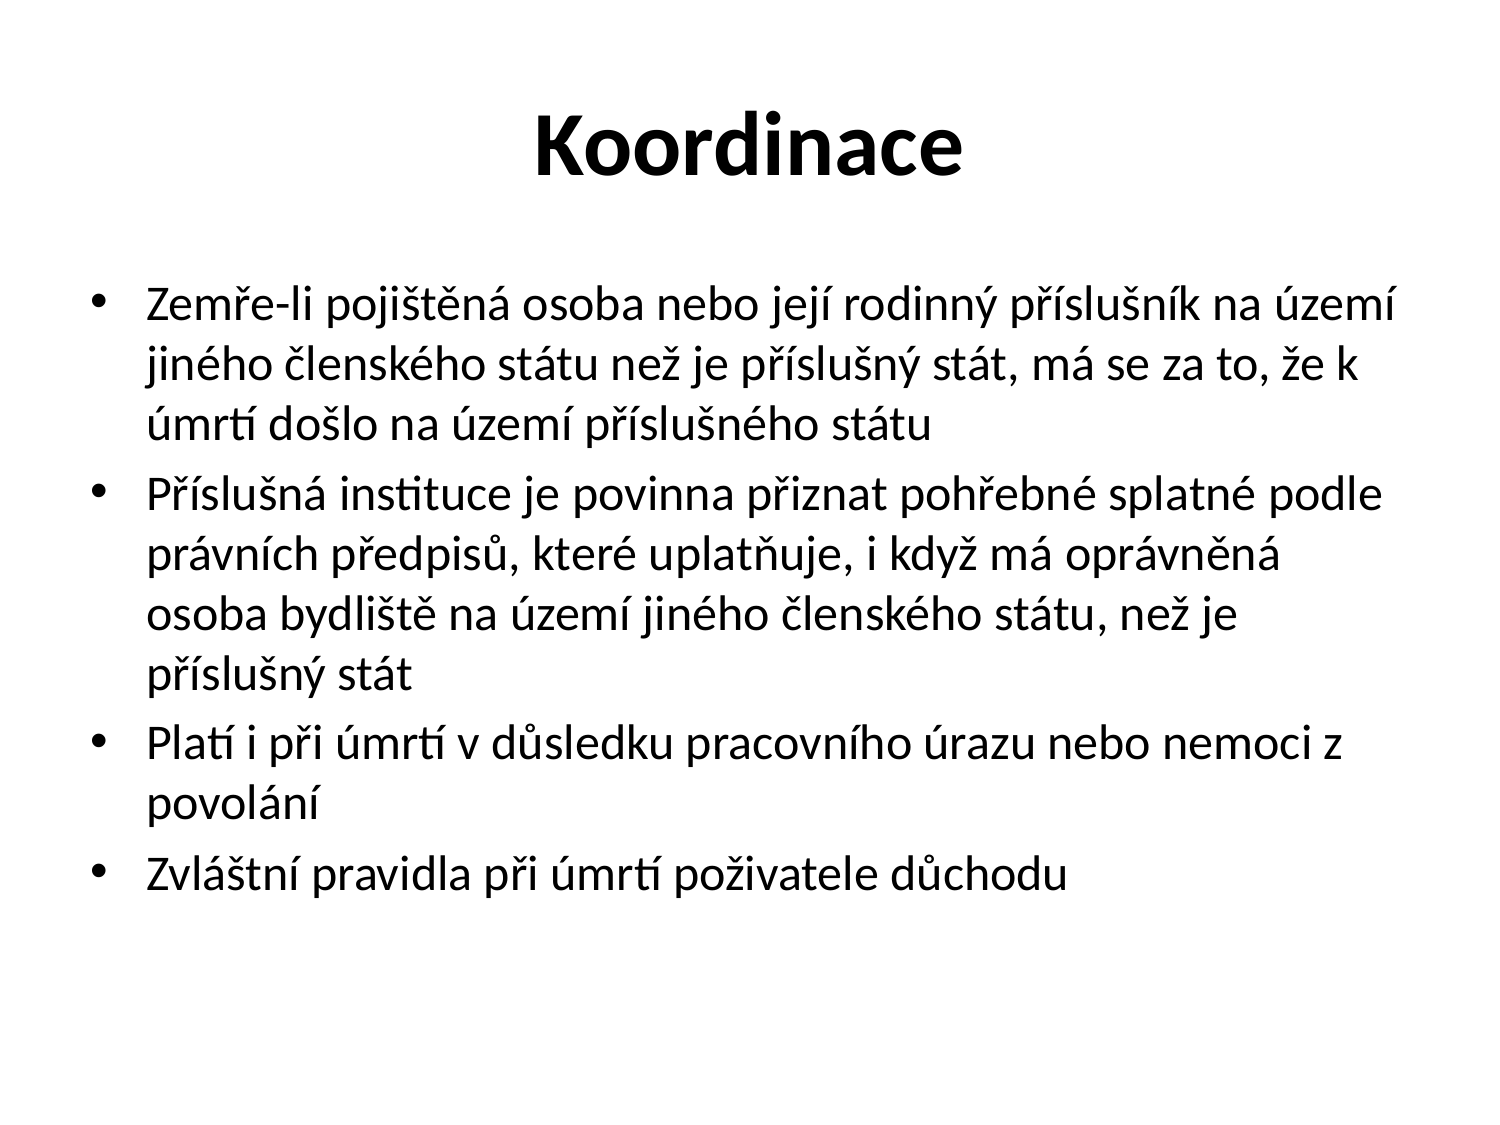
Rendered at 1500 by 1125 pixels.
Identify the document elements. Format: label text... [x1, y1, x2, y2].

title Koordinace [75, 45, 1425, 233]
list Zemře-li pojištěná osoba nebo její rodinný příslušník na území jiného členského státu než je příslušný stát, má se za to, že k úmrtí došlo na území příslušného státu Příslušná instituce je povinna přiznat pohřebné splatné podle právních předpisů, které uplatňuje, i když má oprávněná osoba bydliště na území jiného členského státu, než je příslušný stát Platí i při úmrtí v důsledku pracovního úrazu nebo nemoci z povolání Zvláštní pravidla při úmrtí poživatele důchodu [75, 262, 1425, 1005]
